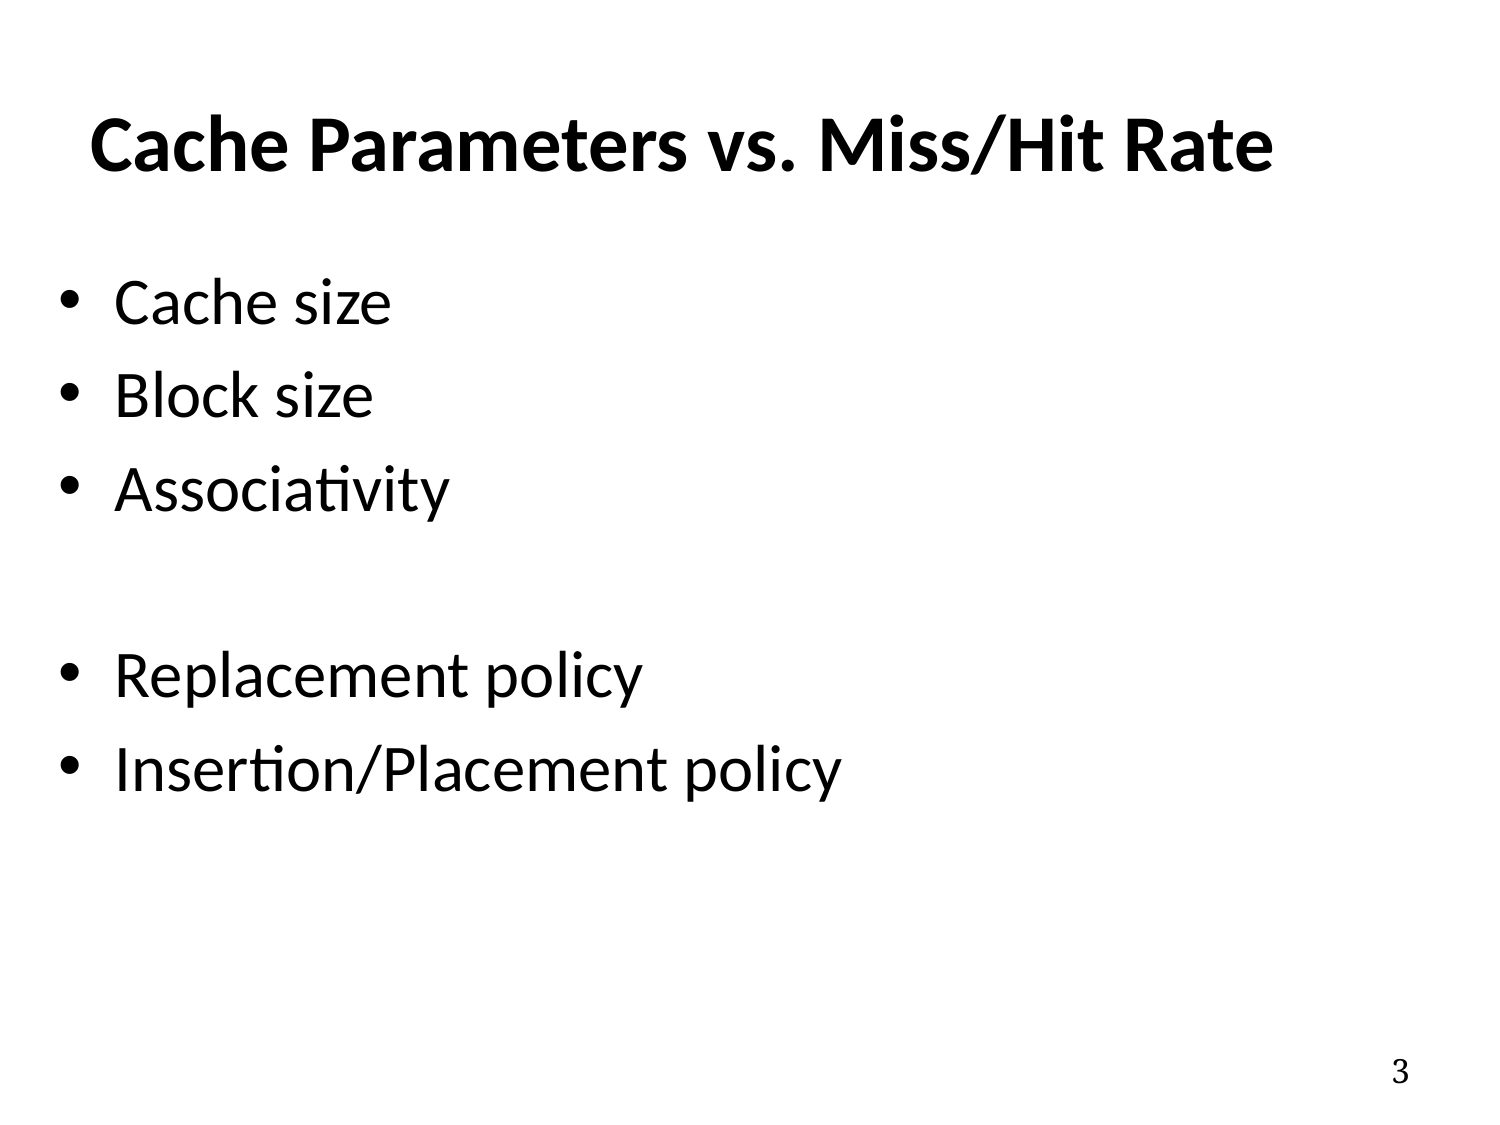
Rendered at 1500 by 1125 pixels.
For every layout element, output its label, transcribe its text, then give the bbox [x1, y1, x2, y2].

list Cache size Block size Associativity Replacement policy Insertion/Placement policy [43, 250, 1457, 1103]
slide_number 3 [1074, 1042, 1425, 1103]
title Cache Parameters vs. Miss/Hit Rate [75, 45, 1425, 233]
